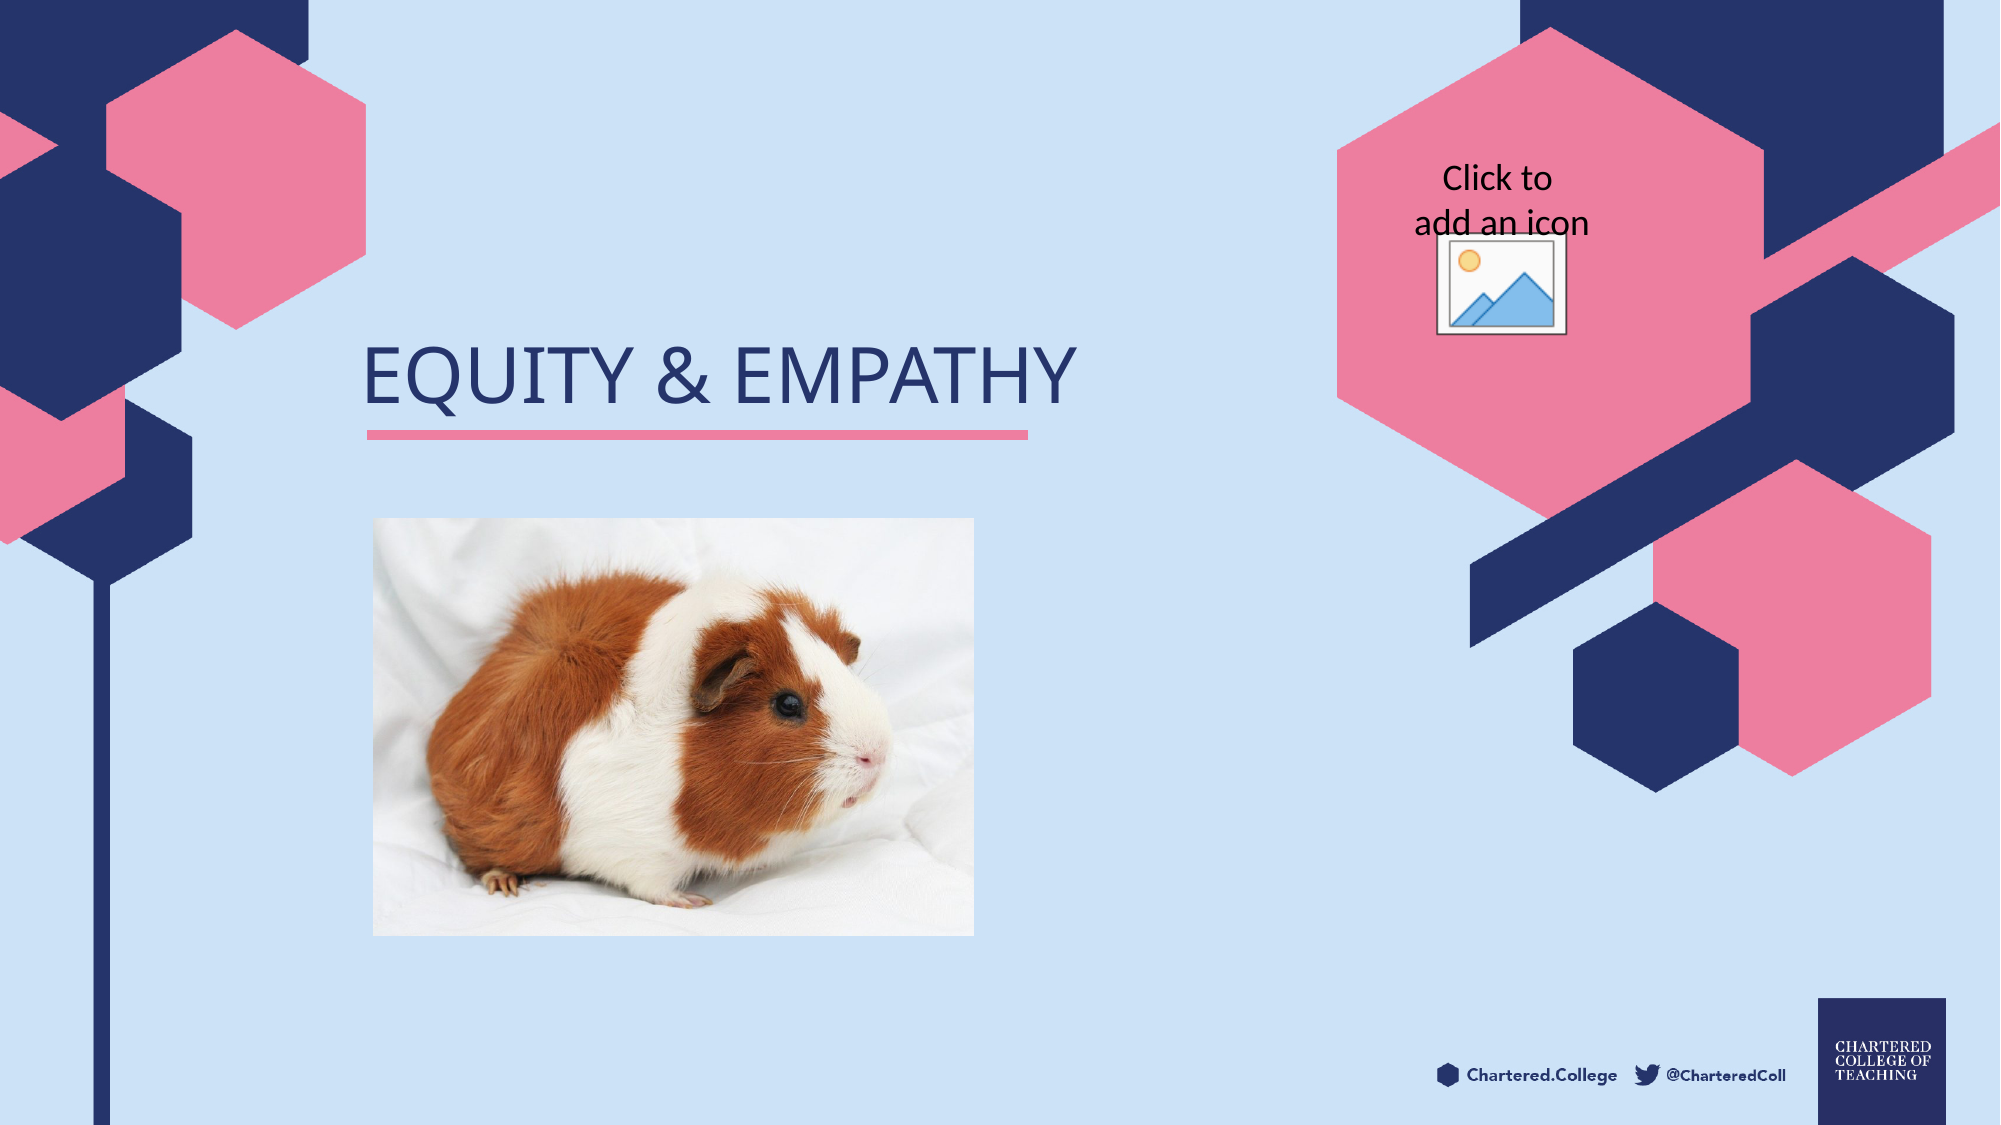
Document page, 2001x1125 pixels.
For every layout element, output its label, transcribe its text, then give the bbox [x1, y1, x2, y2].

picture [0, 0, 2000, 1125]
list Equity & Empathy [345, 321, 1301, 423]
